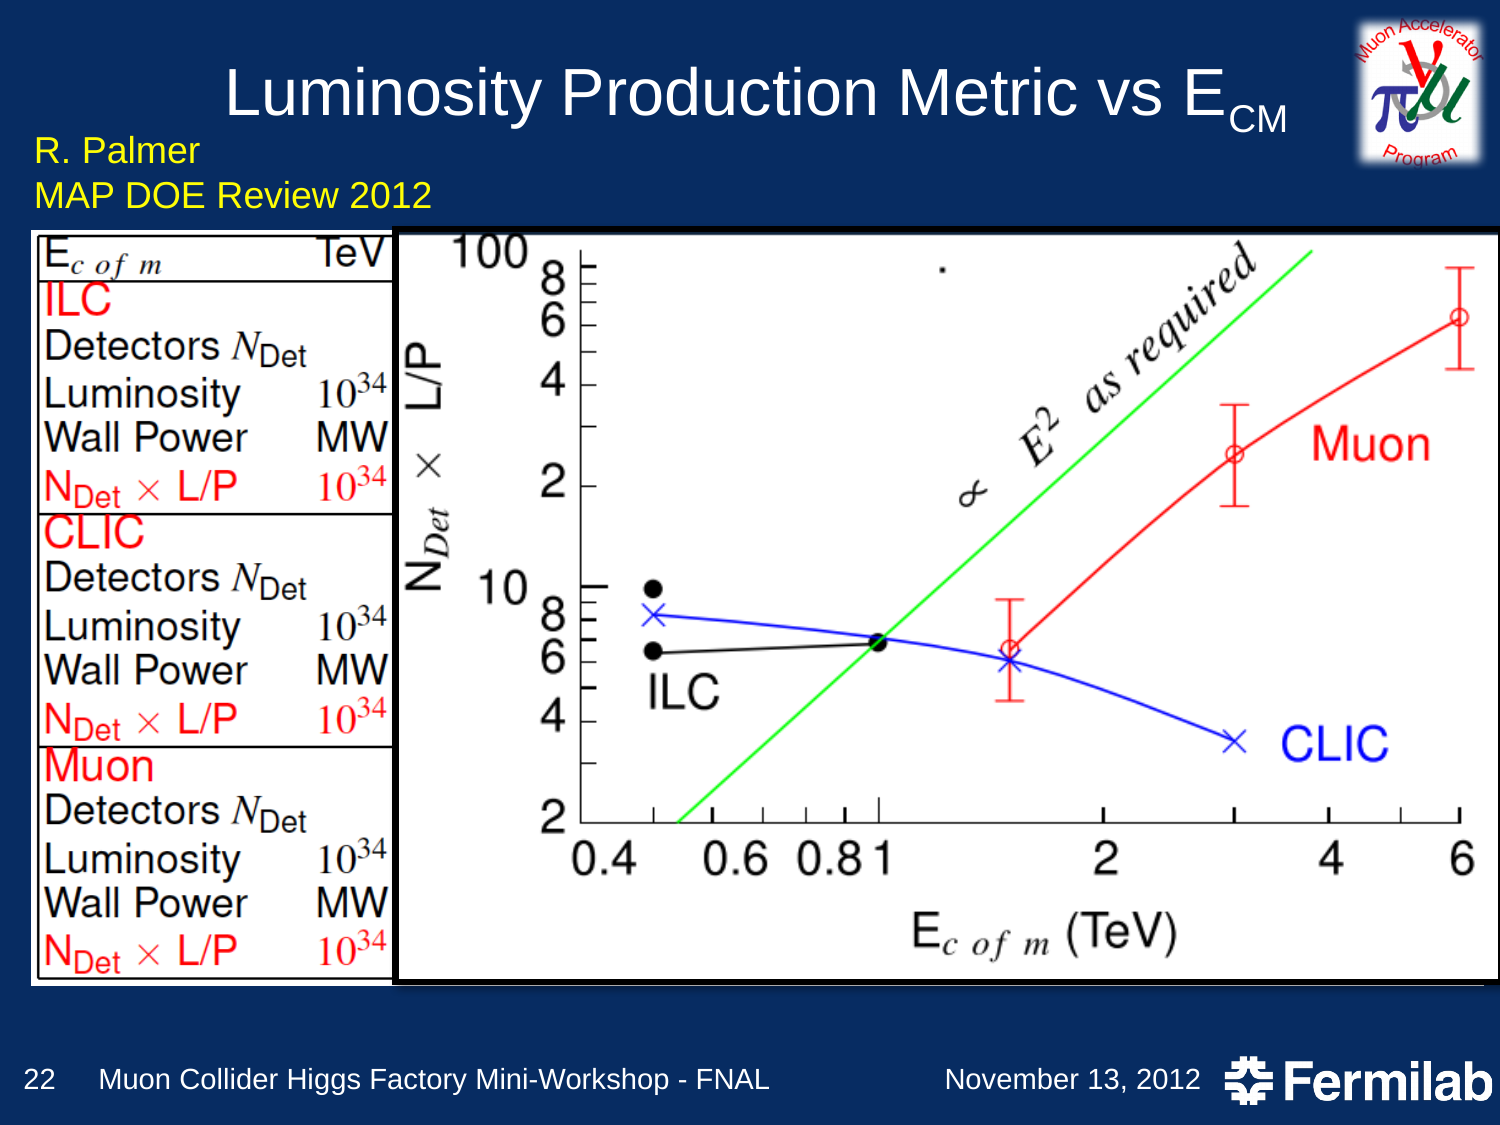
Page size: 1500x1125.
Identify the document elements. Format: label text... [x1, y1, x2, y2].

picture [1355, 15, 1488, 171]
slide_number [965, 1048, 1217, 1108]
title Luminosity Production Metric vs ECM [209, 17, 1355, 171]
picture [398, 232, 1499, 980]
text_box R. Palmer MAP DOE Review 2012 [19, 118, 448, 224]
footer Muon Collider Higgs Factory Mini-Workshop - FNAL [84, 1047, 965, 1108]
slide_number 22 [8, 1047, 84, 1108]
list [30, 197, 1484, 1019]
